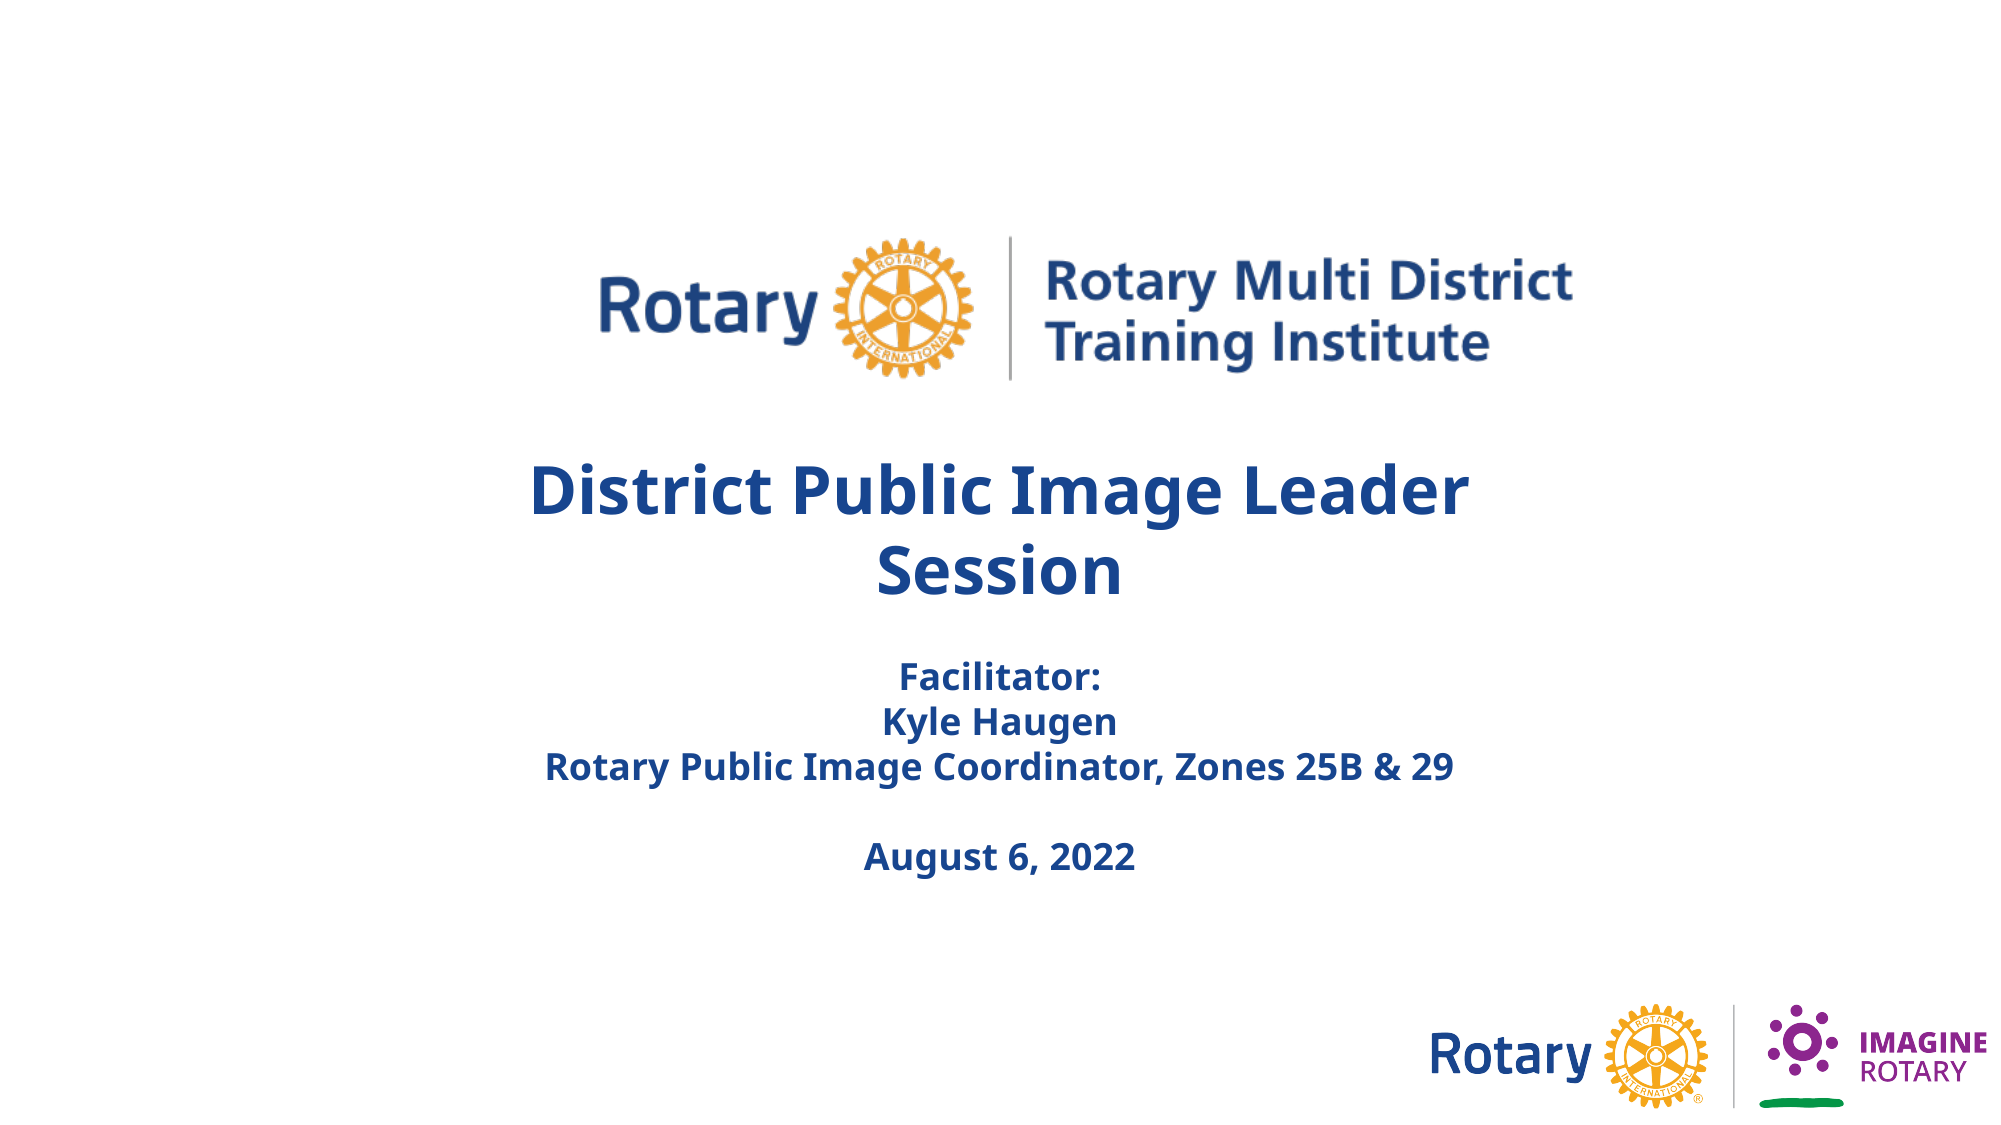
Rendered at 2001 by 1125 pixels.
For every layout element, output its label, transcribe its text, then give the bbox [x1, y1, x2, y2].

picture [0, 23, 2000, 595]
picture [1420, 990, 2000, 1125]
text_box District Public Image Leader Session Facilitator: Kyle Haugen Rotary Public Image Coordinator, Zones 25B & 29 August 6, 2022 [406, 595, 1594, 885]
